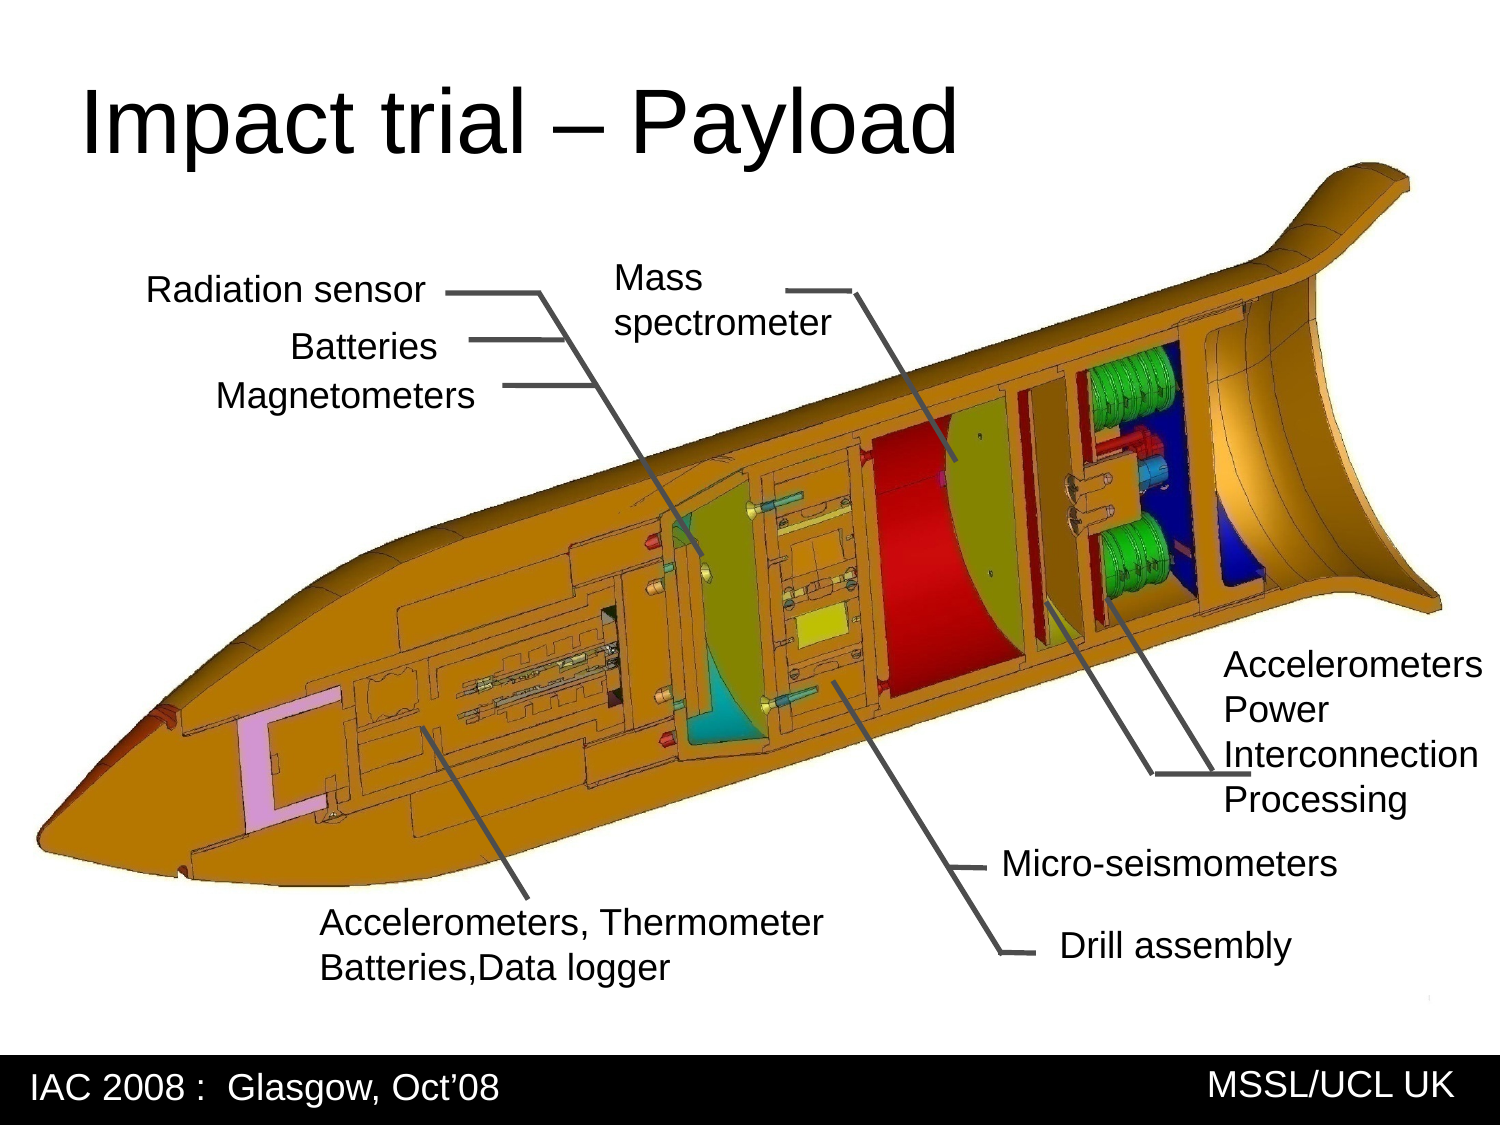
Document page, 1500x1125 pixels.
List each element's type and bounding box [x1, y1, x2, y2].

list [0, 0, 1500, 1055]
